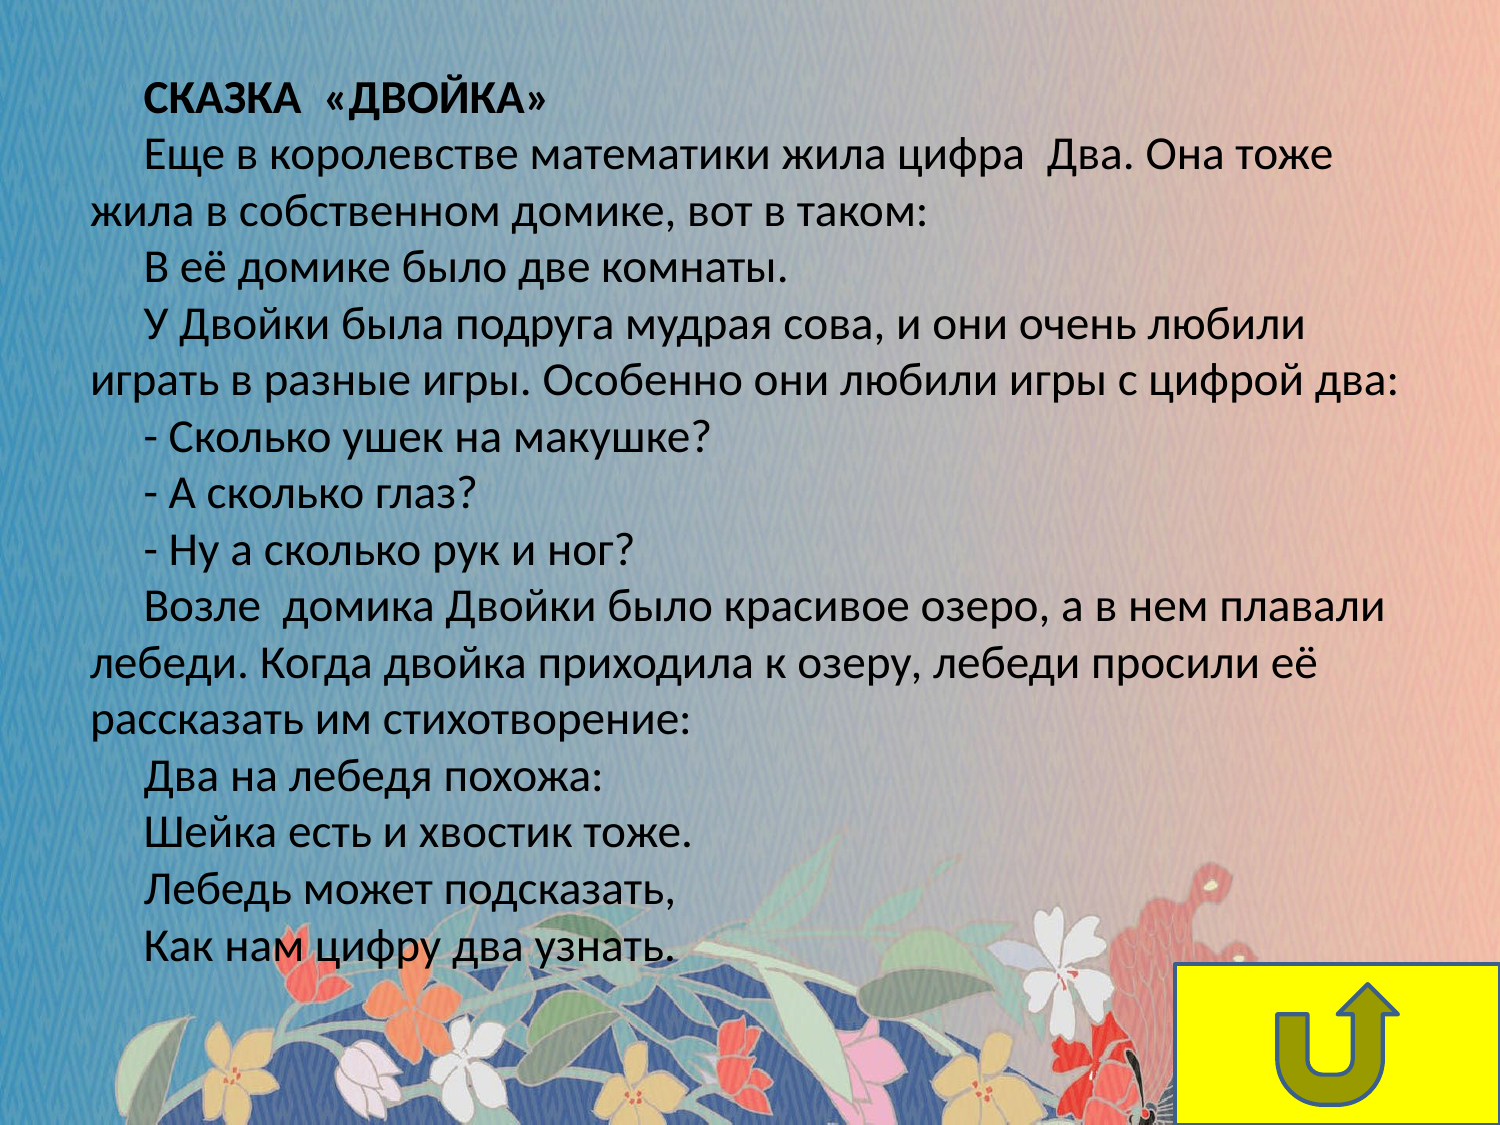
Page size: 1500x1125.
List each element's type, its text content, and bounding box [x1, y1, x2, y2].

list СКАЗКА «ДВОЙКА» Еще в королевстве математики жила цифра Два. Она тоже жила в собственном домике, вот в таком: В её домике было две комнаты. У Двойки была подруга мудрая сова, и они очень любили играть в разные игры. Особенно они любили игры с цифрой два: - Сколько ушек на макушке? - А сколько глаз? - Ну а сколько рук и ног? Возле домика Двойки было красивое озеро, а в нем плавали лебеди. Когда двойка приходила к озеру, лебеди просили её рассказать им стихотворение: Два на лебедя похожа: Шейка есть и хвостик тоже. Лебедь может подсказать, Как нам цифру два узнать. [75, 58, 1425, 1005]
text_box [1173, 962, 1500, 1125]
picture [0, 0, 1500, 1125]
